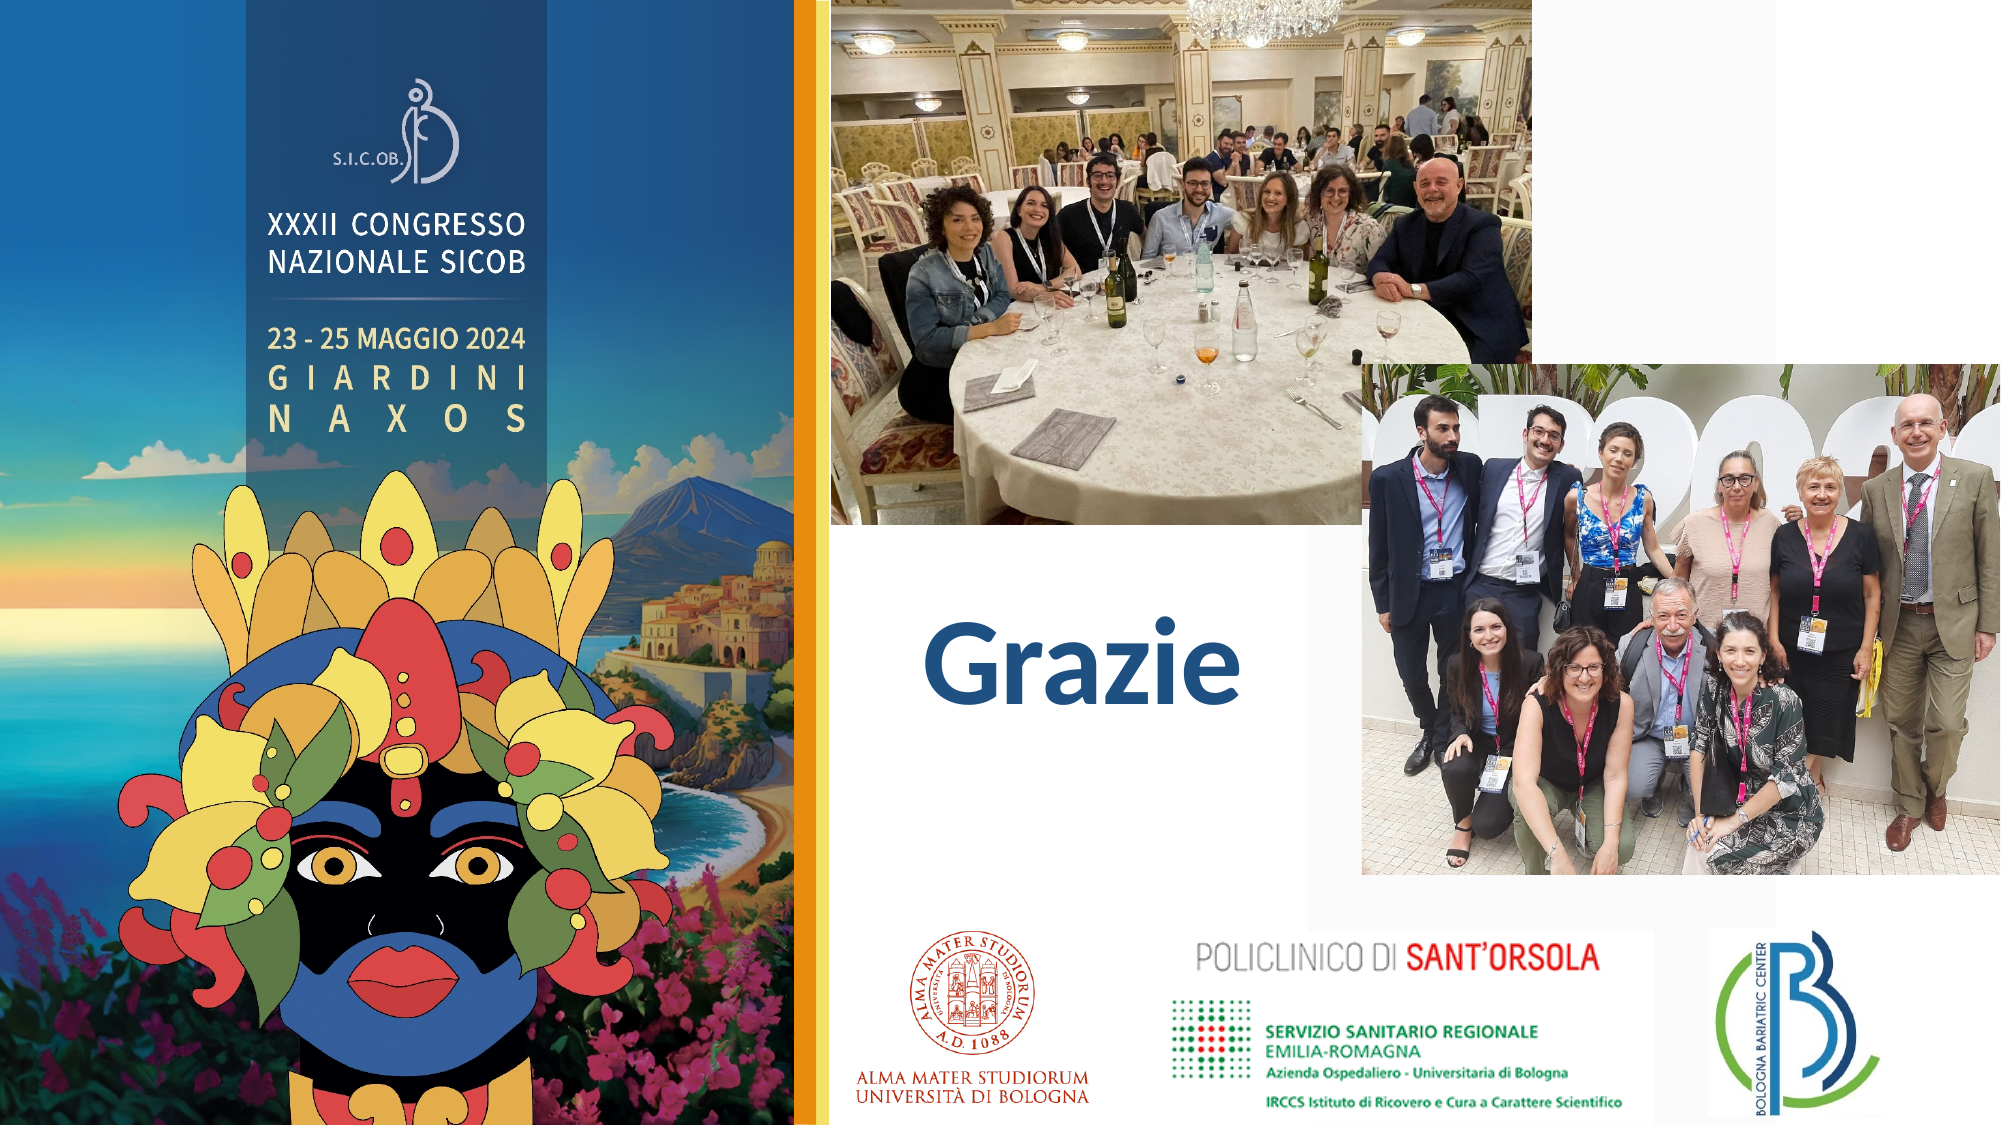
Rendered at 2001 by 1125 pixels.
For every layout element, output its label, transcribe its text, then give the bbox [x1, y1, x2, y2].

title Grazie [907, 535, 1314, 740]
picture [0, 0, 794, 1125]
picture [843, 922, 1107, 1114]
picture [1708, 927, 1888, 1117]
picture [1144, 930, 1655, 1125]
picture [830, 0, 2001, 876]
